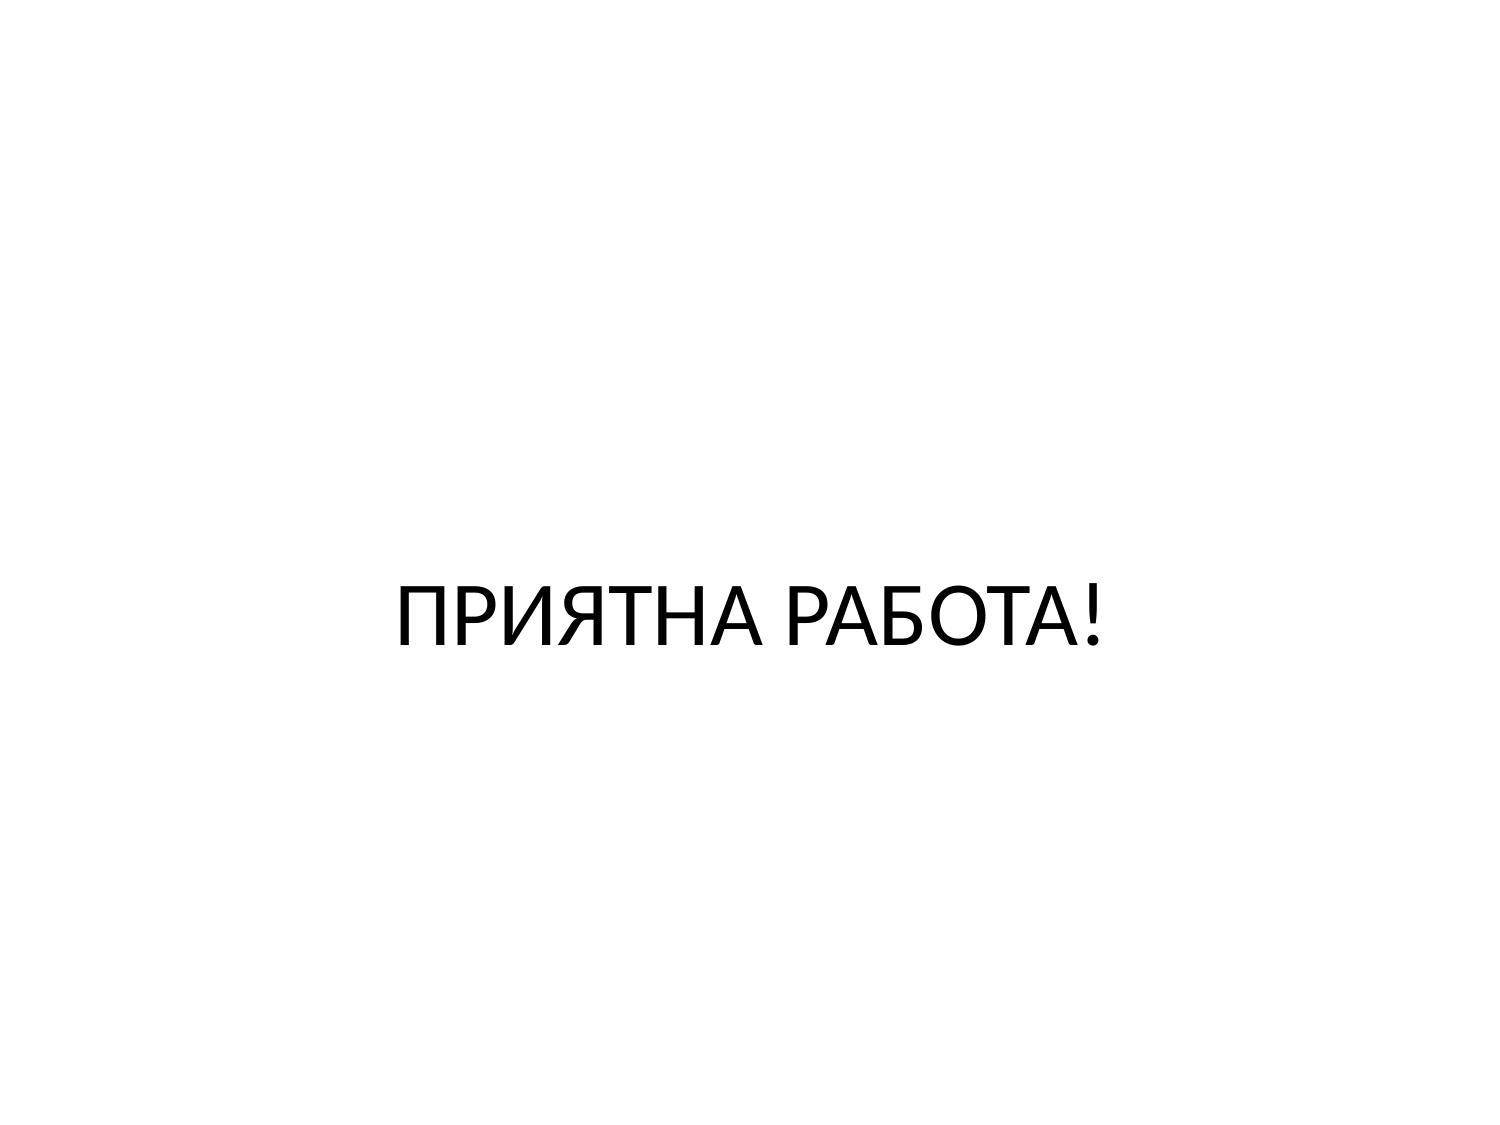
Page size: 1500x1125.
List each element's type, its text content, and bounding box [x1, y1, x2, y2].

title ПРИЯТНА РАБОТА! [76, 302, 1427, 915]
